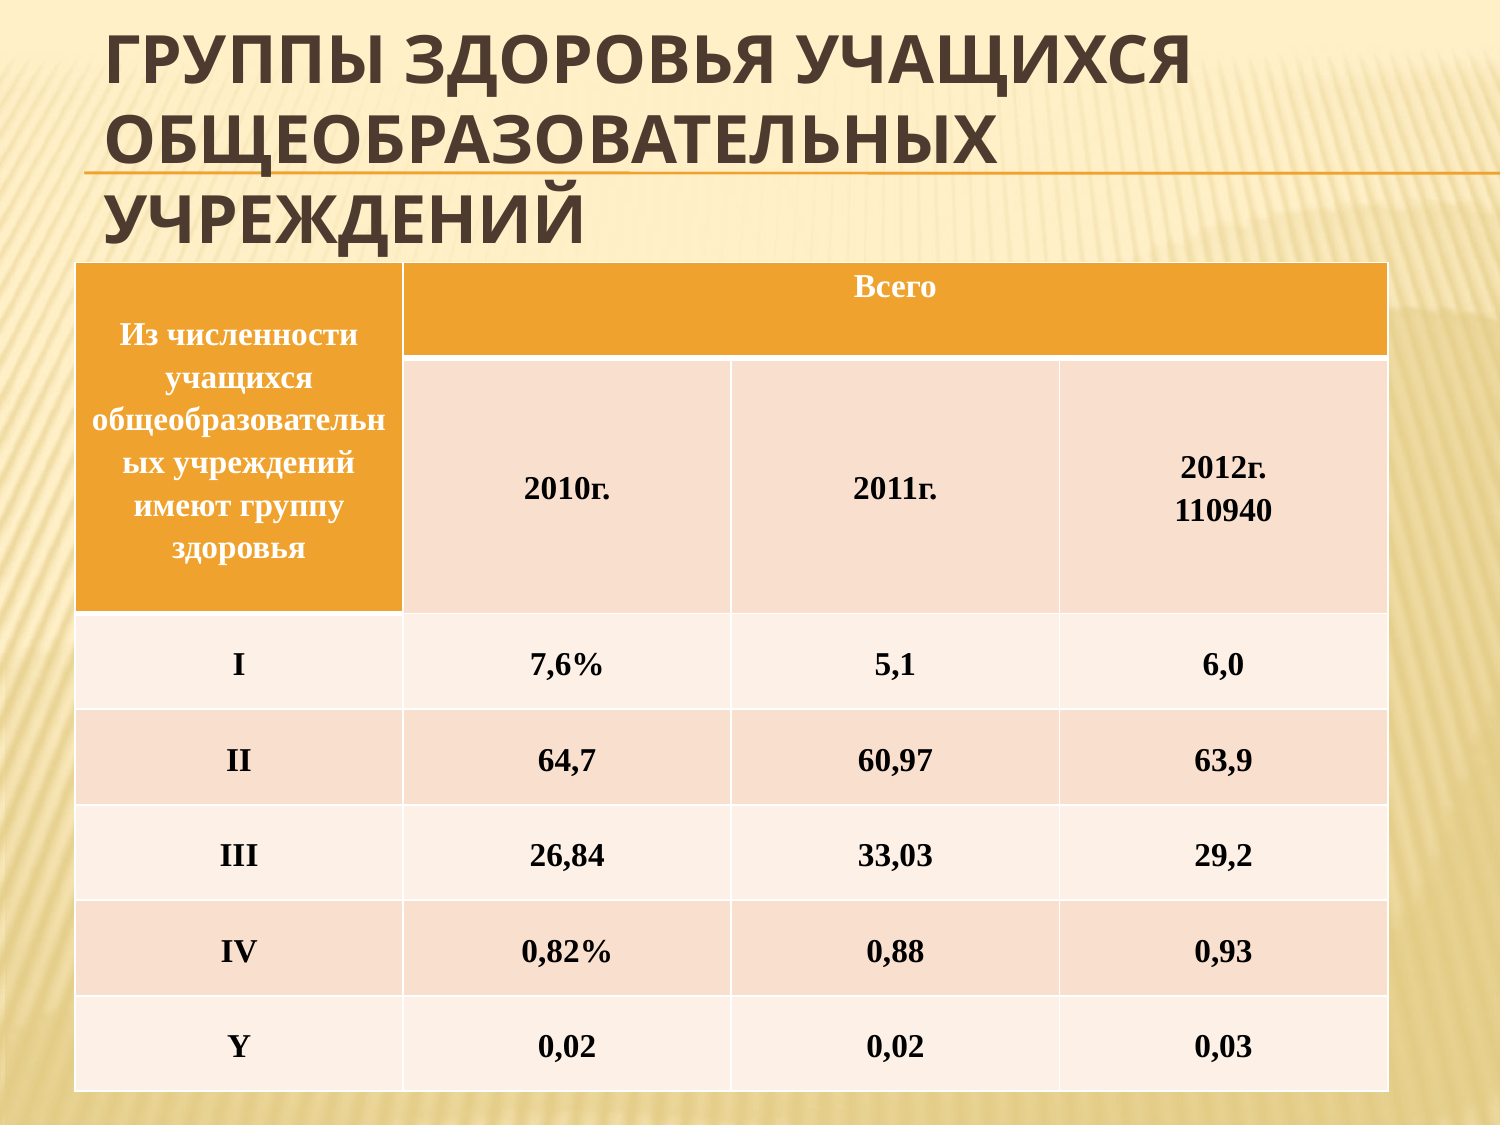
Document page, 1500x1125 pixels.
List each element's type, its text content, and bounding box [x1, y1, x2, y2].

title Группы здоровья учащихся общеобразовательных учреждений [88, 42, 1439, 231]
table_cell 7,6% [404, 614, 730, 708]
table_cell III [76, 806, 402, 899]
table_cell 5,1 [732, 614, 1059, 708]
table_cell 0,93 [1060, 901, 1387, 995]
table_cell 60,97 [732, 710, 1059, 804]
table_cell 2011г. [732, 361, 1059, 613]
table_cell 2010г. [404, 361, 730, 613]
table_cell 0,02 [404, 997, 730, 1090]
table_cell II [76, 710, 402, 804]
table_cell 0,02 [732, 997, 1059, 1090]
table_cell 26,84 [404, 806, 730, 899]
table_cell 0,82% [404, 901, 730, 995]
table_cell Y [76, 997, 402, 1090]
table_cell IV [76, 901, 402, 995]
table_cell 33,03 [732, 806, 1059, 899]
table_cell 6,0 [1060, 614, 1387, 708]
table_cell 0,03 [1060, 997, 1387, 1090]
table_cell 64,7 [404, 710, 730, 804]
table_header Всего [404, 263, 1387, 355]
table_cell 0,88 [732, 901, 1059, 995]
table_cell 29,2 [1060, 806, 1387, 899]
table_cell 2012г. 110940 [1060, 361, 1387, 613]
table_cell 63,9 [1060, 710, 1387, 804]
table_header Из численности учащихся общеобразовательных учреждений имеют группу здоровья [76, 263, 402, 611]
table_cell I [76, 616, 402, 708]
